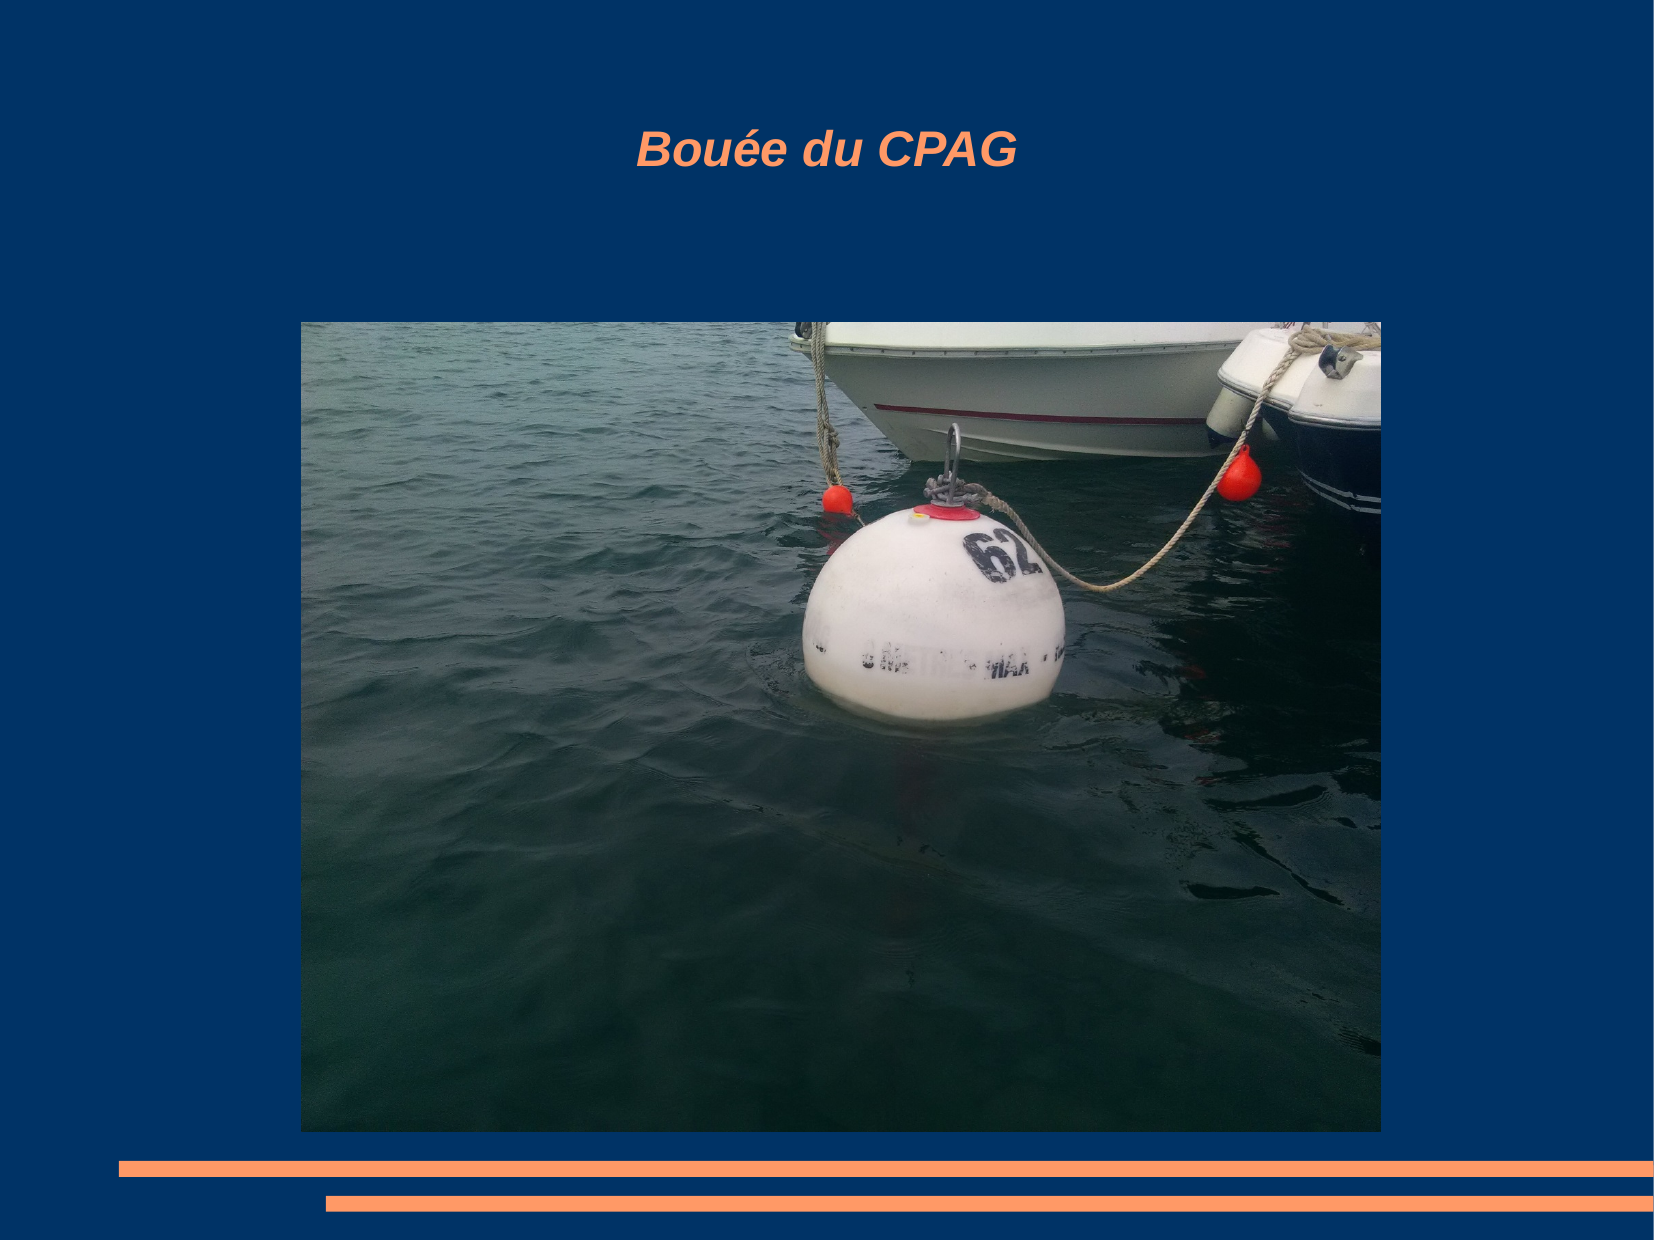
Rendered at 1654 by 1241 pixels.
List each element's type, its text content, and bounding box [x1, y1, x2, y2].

title Bouée du CPAG [121, 46, 1534, 254]
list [300, 321, 1381, 1132]
